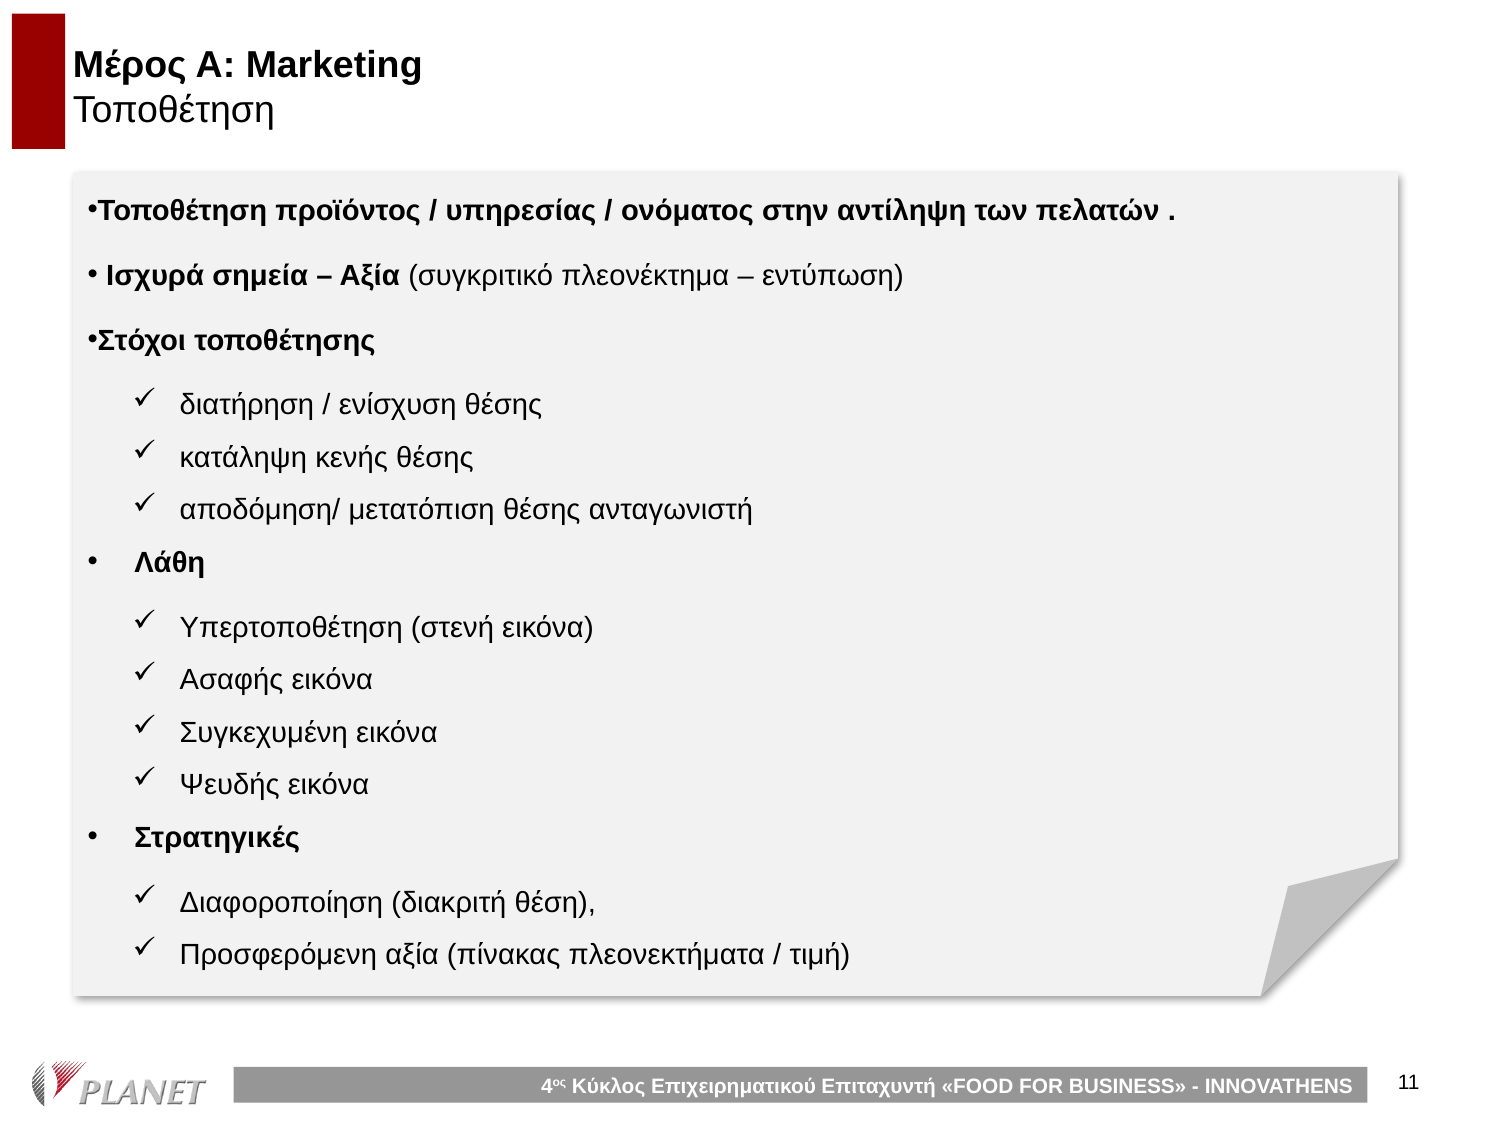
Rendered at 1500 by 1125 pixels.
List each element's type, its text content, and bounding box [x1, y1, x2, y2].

text_box Τοποθέτηση προϊόντος / υπηρεσίας / ονόματος στην αντίληψη των πελατών . Ισχυρά σημεία – Αξία (συγκριτικό πλεονέκτημα – εντύπωση) Στόχοι τοποθέτησης διατήρηση / ενίσχυση θέσης κατάληψη κενής θέσης αποδόμηση/ μετατόπιση θέσης ανταγωνιστή Λάθη Υπερτοποθέτηση (στενή εικόνα) Ασαφής εικόνα Συγκεχυμένη εικόνα Ψευδής εικόνα Στρατηγικές Διαφοροποίηση (διακριτή θέση), Προσφερόμενη αξία (πίνακας πλεονεκτήματα / τιμή) [70, 170, 1400, 998]
picture [32, 1061, 281, 1108]
title Μέρος Α: Marketing Τοποθέτηση [72, 40, 1459, 229]
